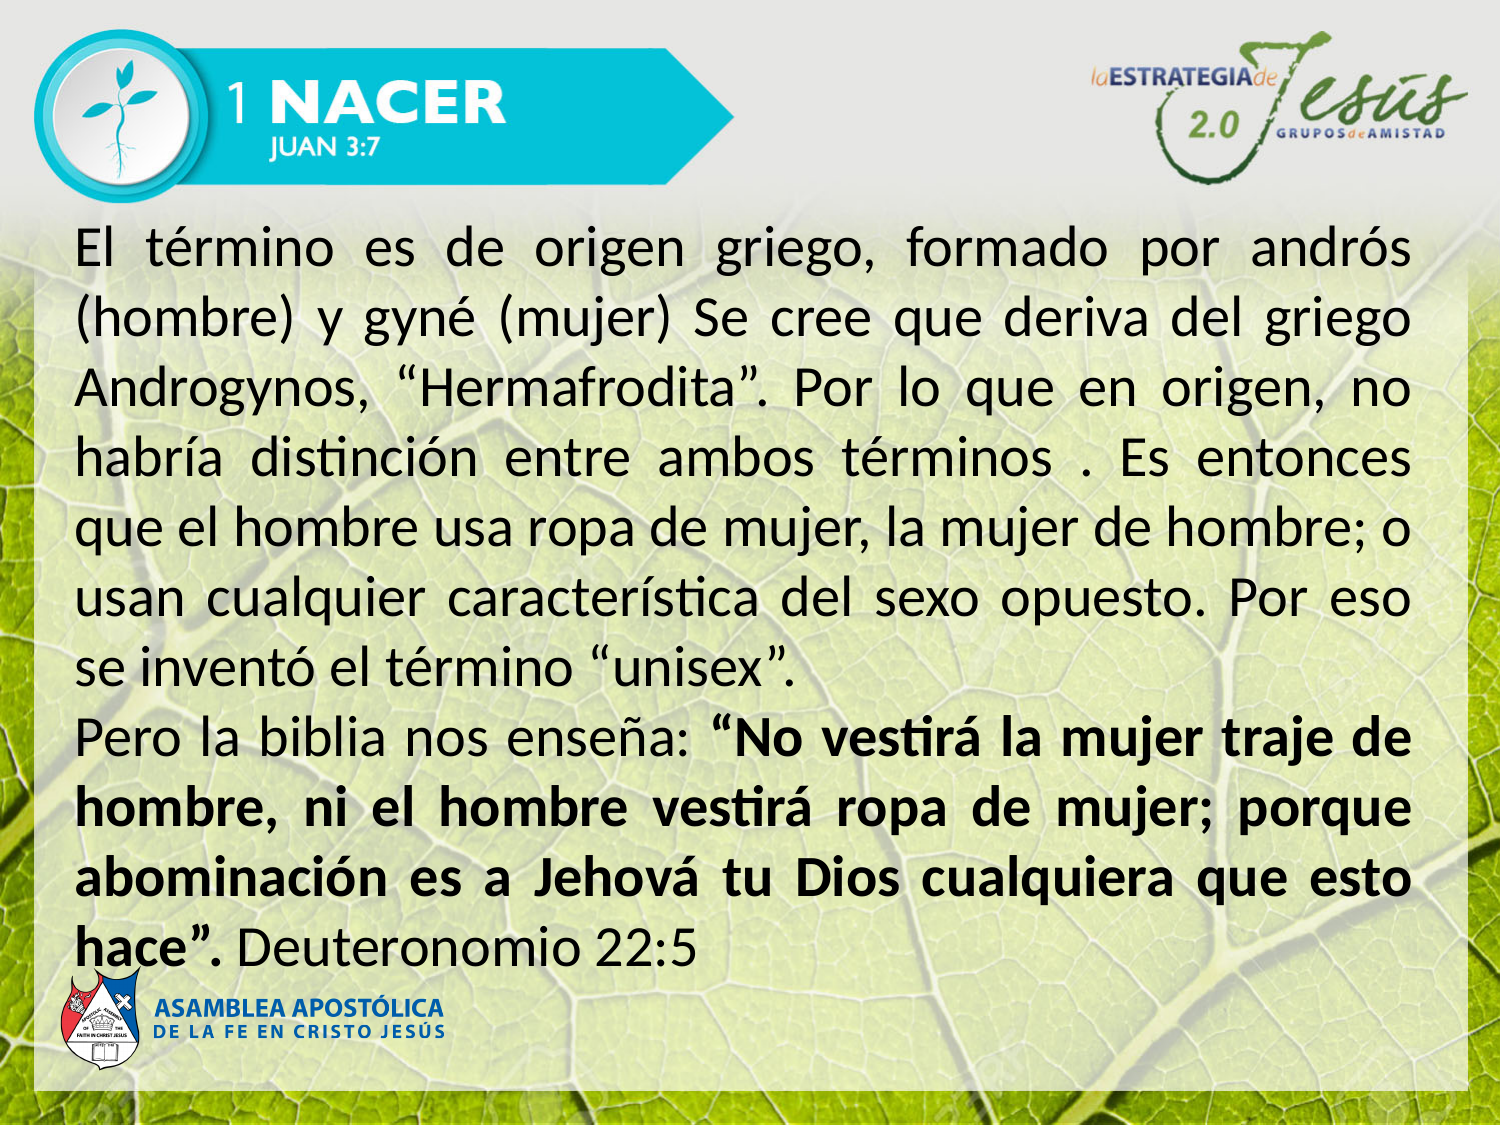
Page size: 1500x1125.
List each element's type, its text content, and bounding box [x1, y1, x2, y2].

picture [0, 0, 1500, 1125]
text_box El término es de origen griego, formado por andrós (hombre) y gyné (mujer) Se cree que deriva del griego Androgynos, “Hermafrodita”. Por lo que en origen, no habría distinción entre ambos términos . Es entonces que el hombre usa ropa de mujer, la mujer de hombre; o usan cualquier característica del sexo opuesto. Por eso se inventó el término “unisex”. Pero la biblia nos enseña: “No vestirá la mujer traje de hombre, ni el hombre vestirá ropa de mujer; porque abominación es a Jehová tu Dios cualquiera que esto hace”. Deuteronomio 22:5 [59, 200, 1428, 986]
